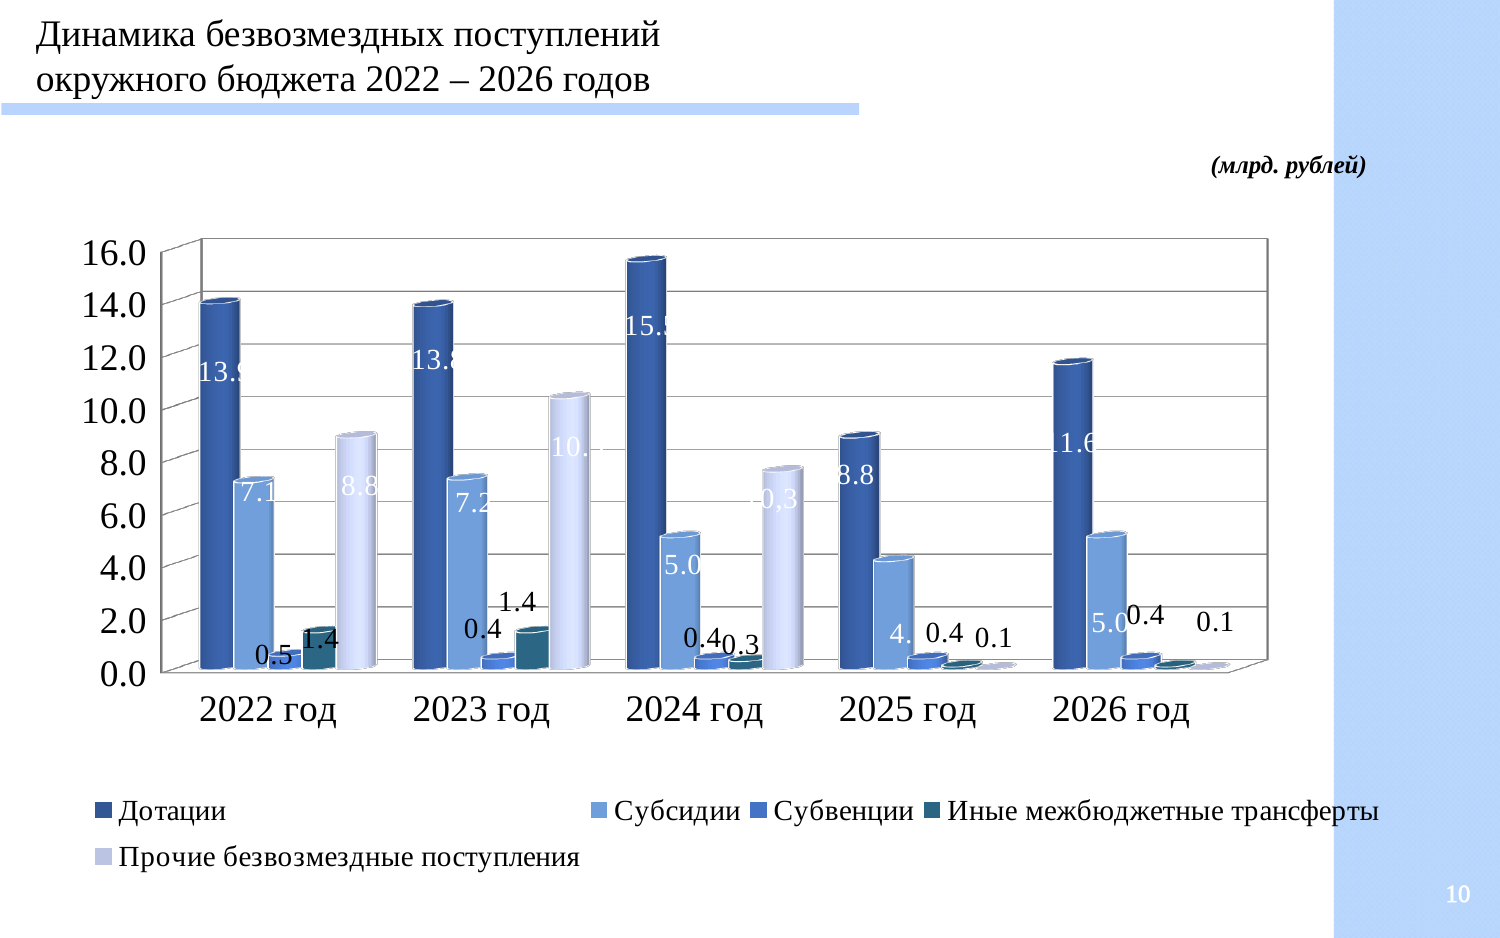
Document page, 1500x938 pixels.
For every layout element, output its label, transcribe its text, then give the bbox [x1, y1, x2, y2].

text_box [0, 102, 860, 116]
slide_number 10 [1147, 867, 1486, 918]
picture [0, 0, 1500, 938]
text_box Динамика безвозмездных поступлений окружного бюджета 2022 – 2026 годов [21, 1, 1059, 106]
text_box (млрд. рублей) [1086, 141, 1382, 187]
chart [38, 189, 1382, 887]
